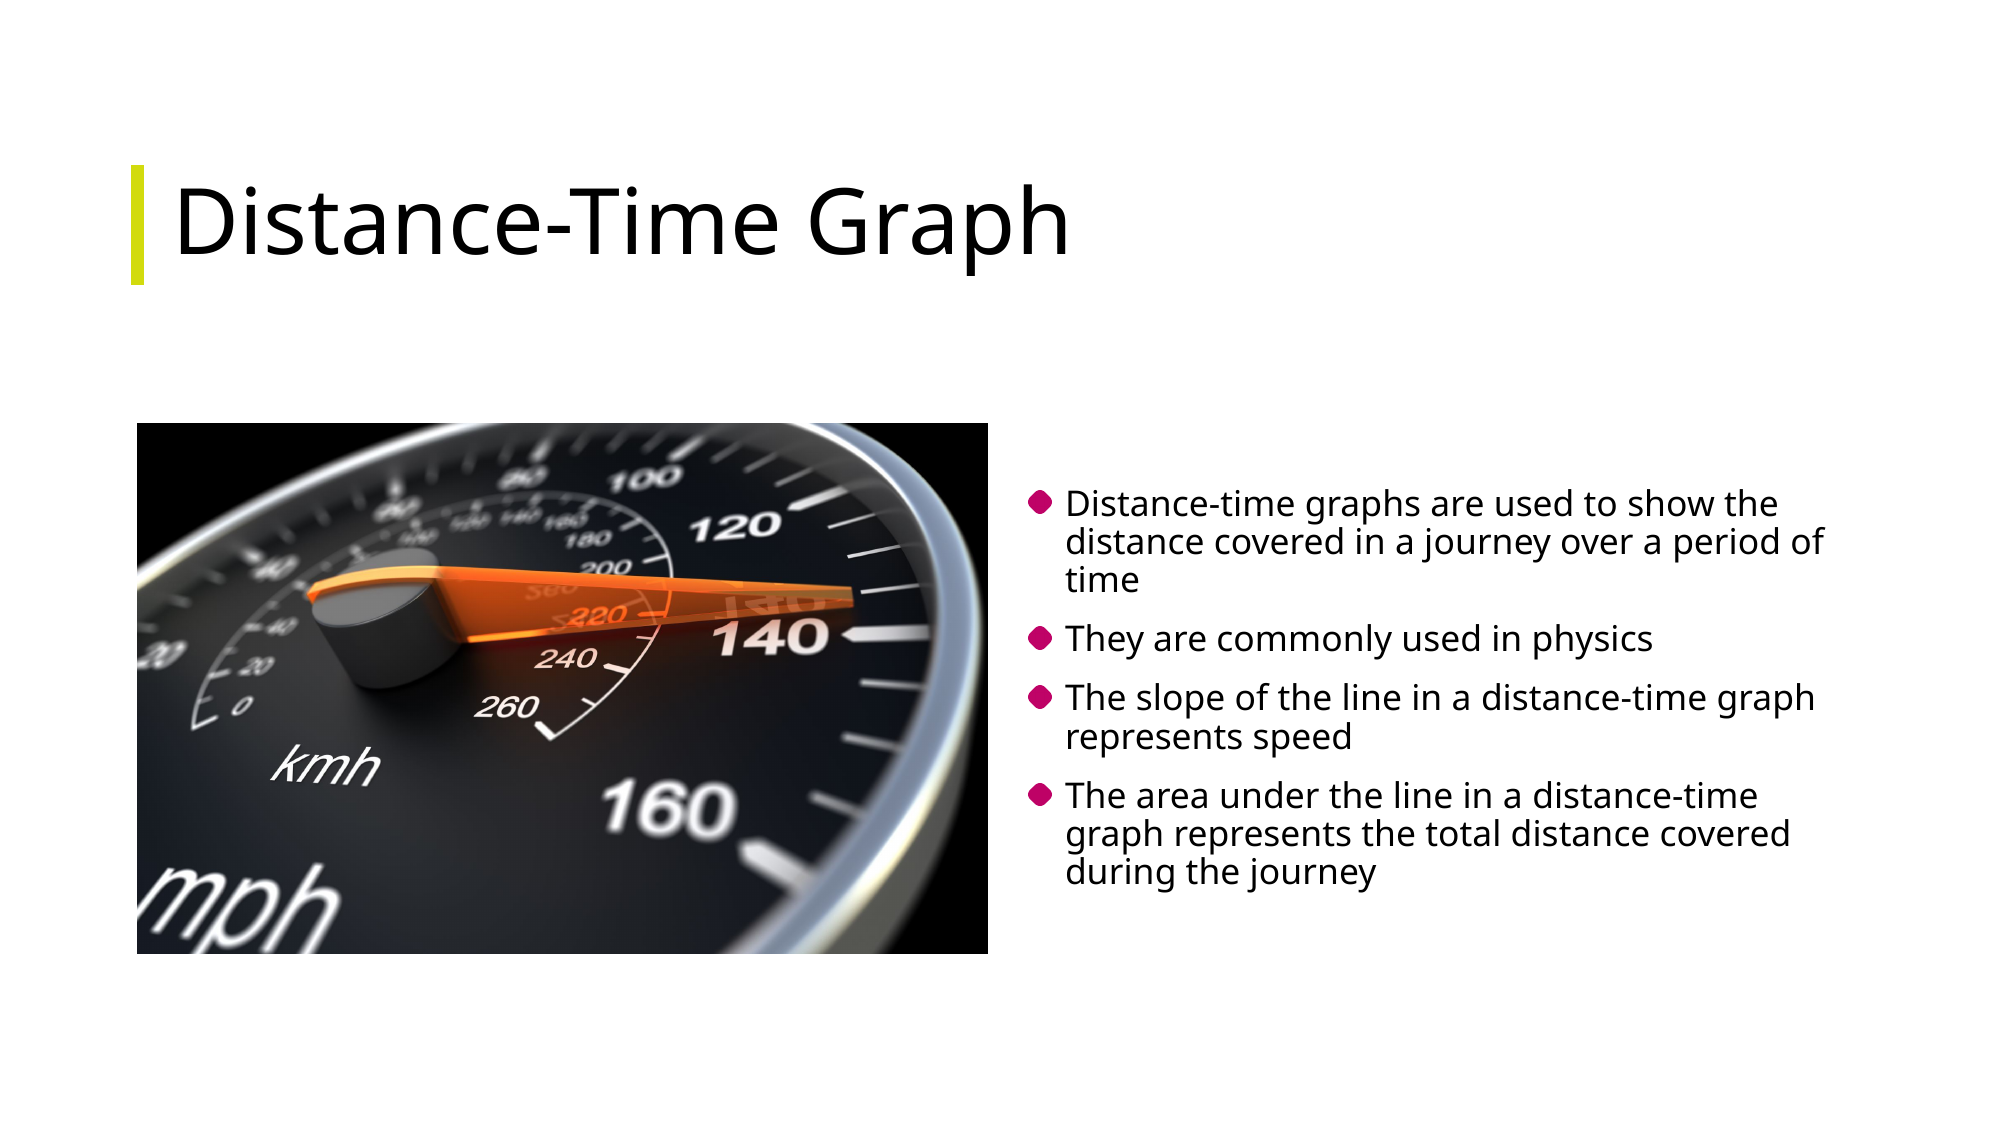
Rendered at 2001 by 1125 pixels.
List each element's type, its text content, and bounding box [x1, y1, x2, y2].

picture [1027, 625, 1053, 651]
list Distance-time graphs are used to show the distance covered in a journey over a period of time They are commonly used in physics The slope of the line in a distance-time graph represents speed The area under the line in a distance-time graph represents the total distance covered during the journey [1012, 332, 1863, 1046]
title Distance-Time Graph [157, 165, 1883, 285]
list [137, 423, 988, 954]
picture [1027, 782, 1053, 807]
picture [1027, 489, 1053, 515]
picture [1027, 684, 1053, 710]
